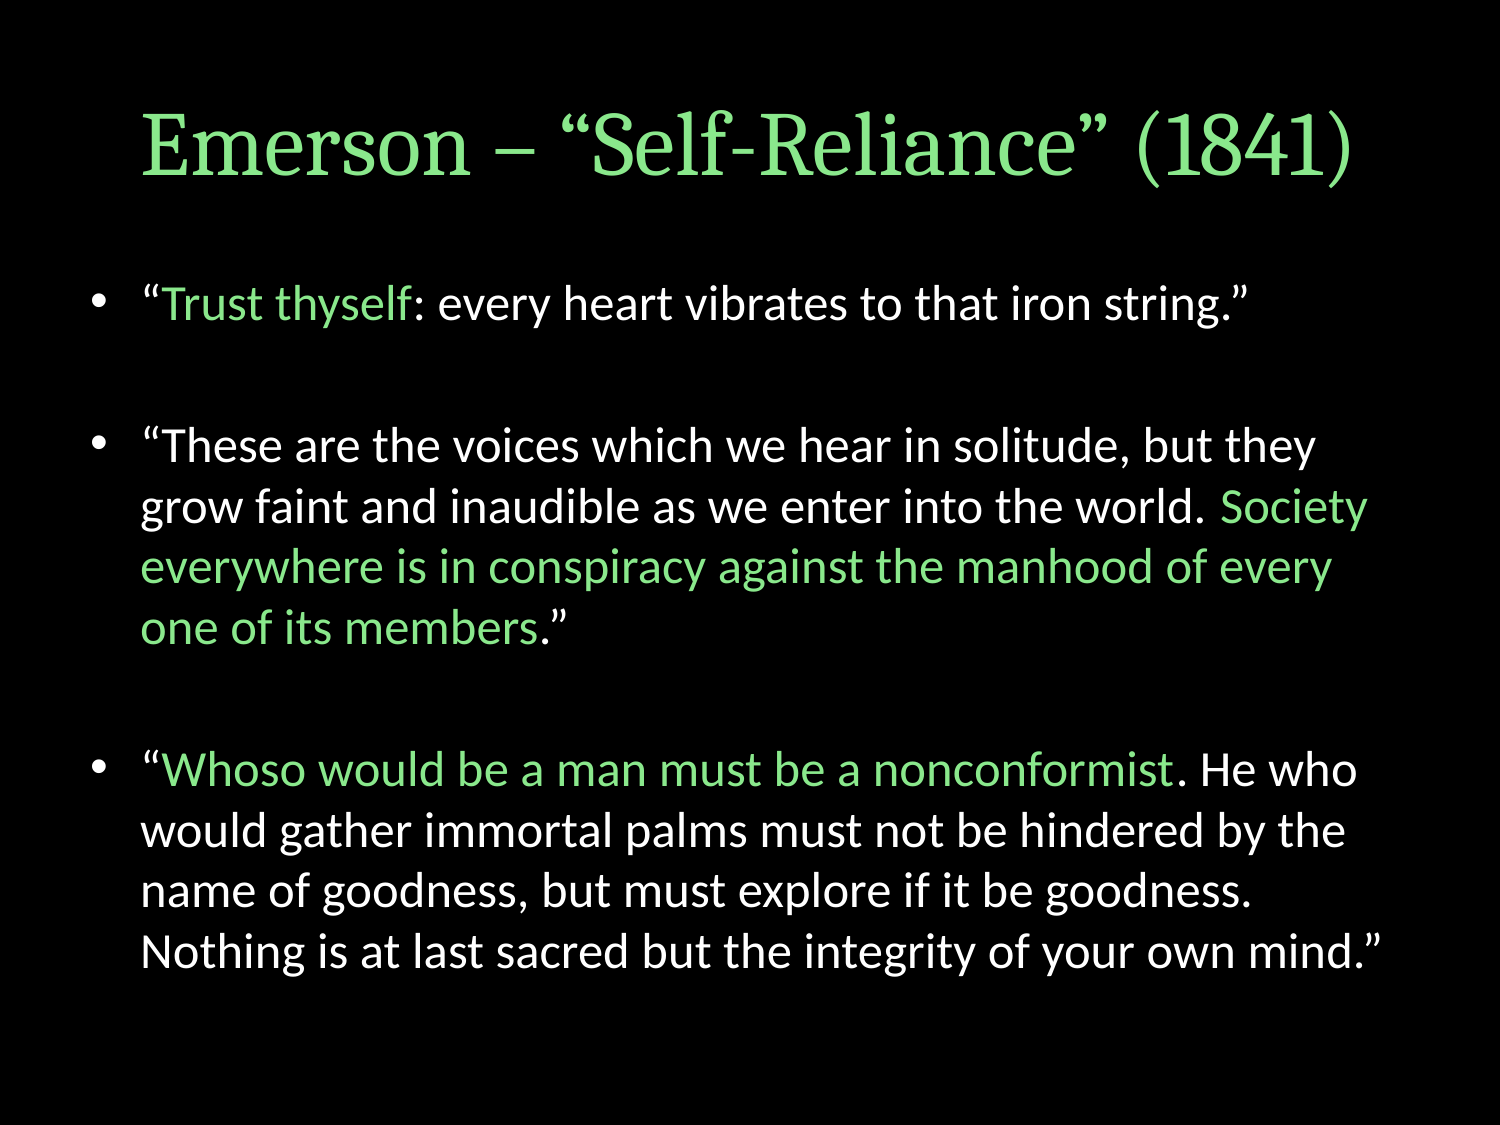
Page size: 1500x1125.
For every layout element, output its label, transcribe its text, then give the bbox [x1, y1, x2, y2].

title Emerson – “Self-Reliance” (1841) [75, 45, 1425, 233]
list “Trust thyself: every heart vibrates to that iron string.” “These are the voices which we hear in solitude, but they grow faint and inaudible as we enter into the world. Society everywhere is in conspiracy against the manhood of every one of its members.” “Whoso would be a man must be a nonconformist. He who would gather immortal palms must not be hindered by the name of goodness, but must explore if it be goodness. Nothing is at last sacred but the integrity of your own mind.” [75, 262, 1425, 1005]
